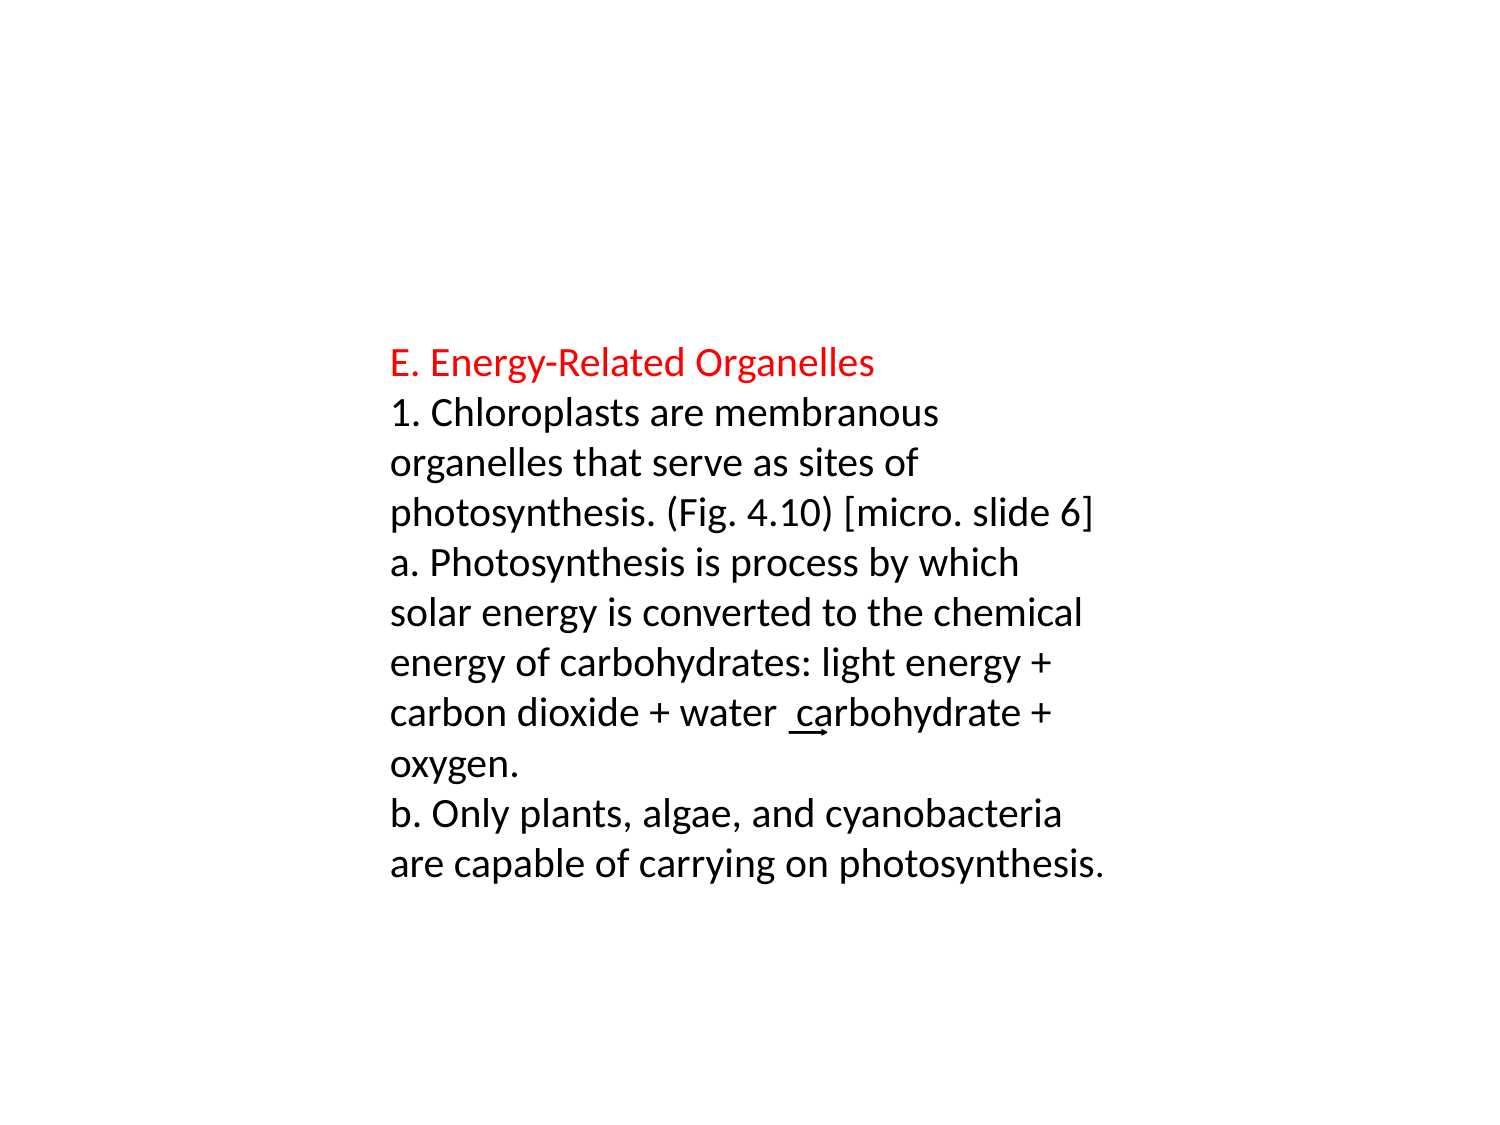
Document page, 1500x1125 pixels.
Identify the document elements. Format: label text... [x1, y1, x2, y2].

text_box E. Energy-Related Organelles 1. Chloroplasts are membranous organelles that serve as sites of photosynthesis. (Fig. 4.10) [micro. slide 6] a. Photosynthesis is process by which solar energy is converted to the chemical energy of carbohydrates: light energy + carbon dioxide + water ͢͢ carbohydrate + oxygen. b. Only plants, algae, and cyanobacteria are capable of carrying on photosynthesis. [374, 327, 1125, 893]
